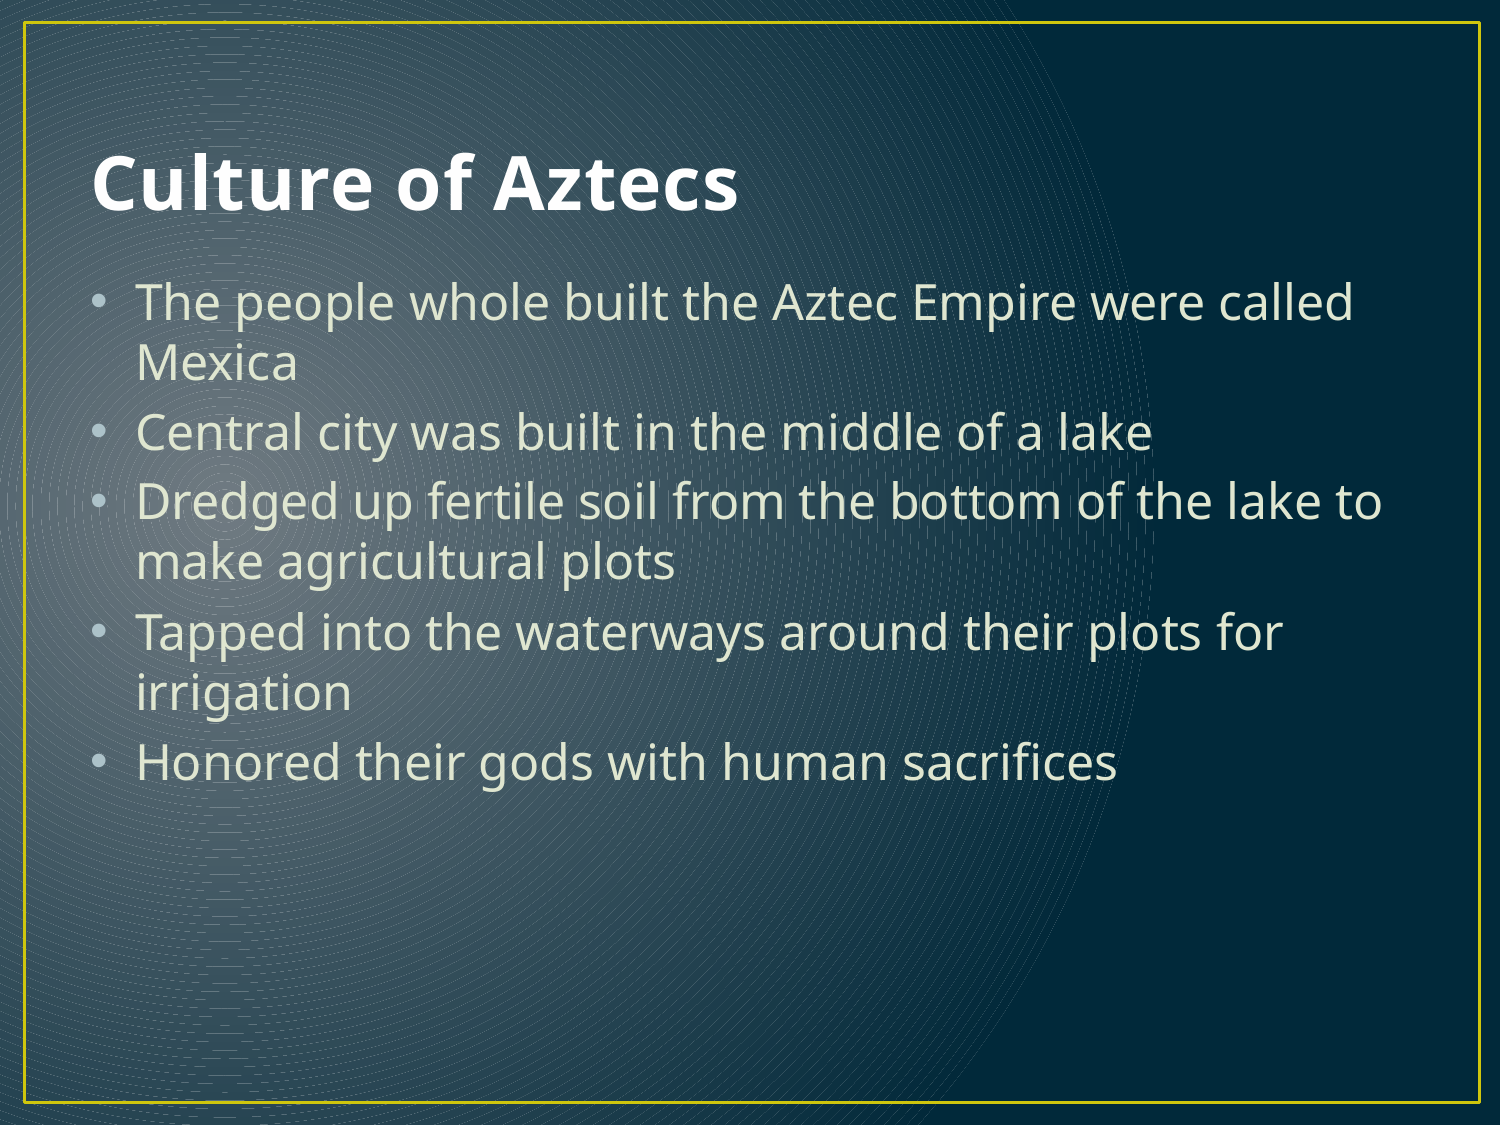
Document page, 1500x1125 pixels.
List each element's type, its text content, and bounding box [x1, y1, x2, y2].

title Culture of Aztecs [75, 45, 1425, 233]
list The people whole built the Aztec Empire were called Mexica Central city was built in the middle of a lake Dredged up fertile soil from the bottom of the lake to make agricultural plots Tapped into the waterways around their plots for irrigation Honored their gods with human sacrifices [75, 262, 1425, 1005]
